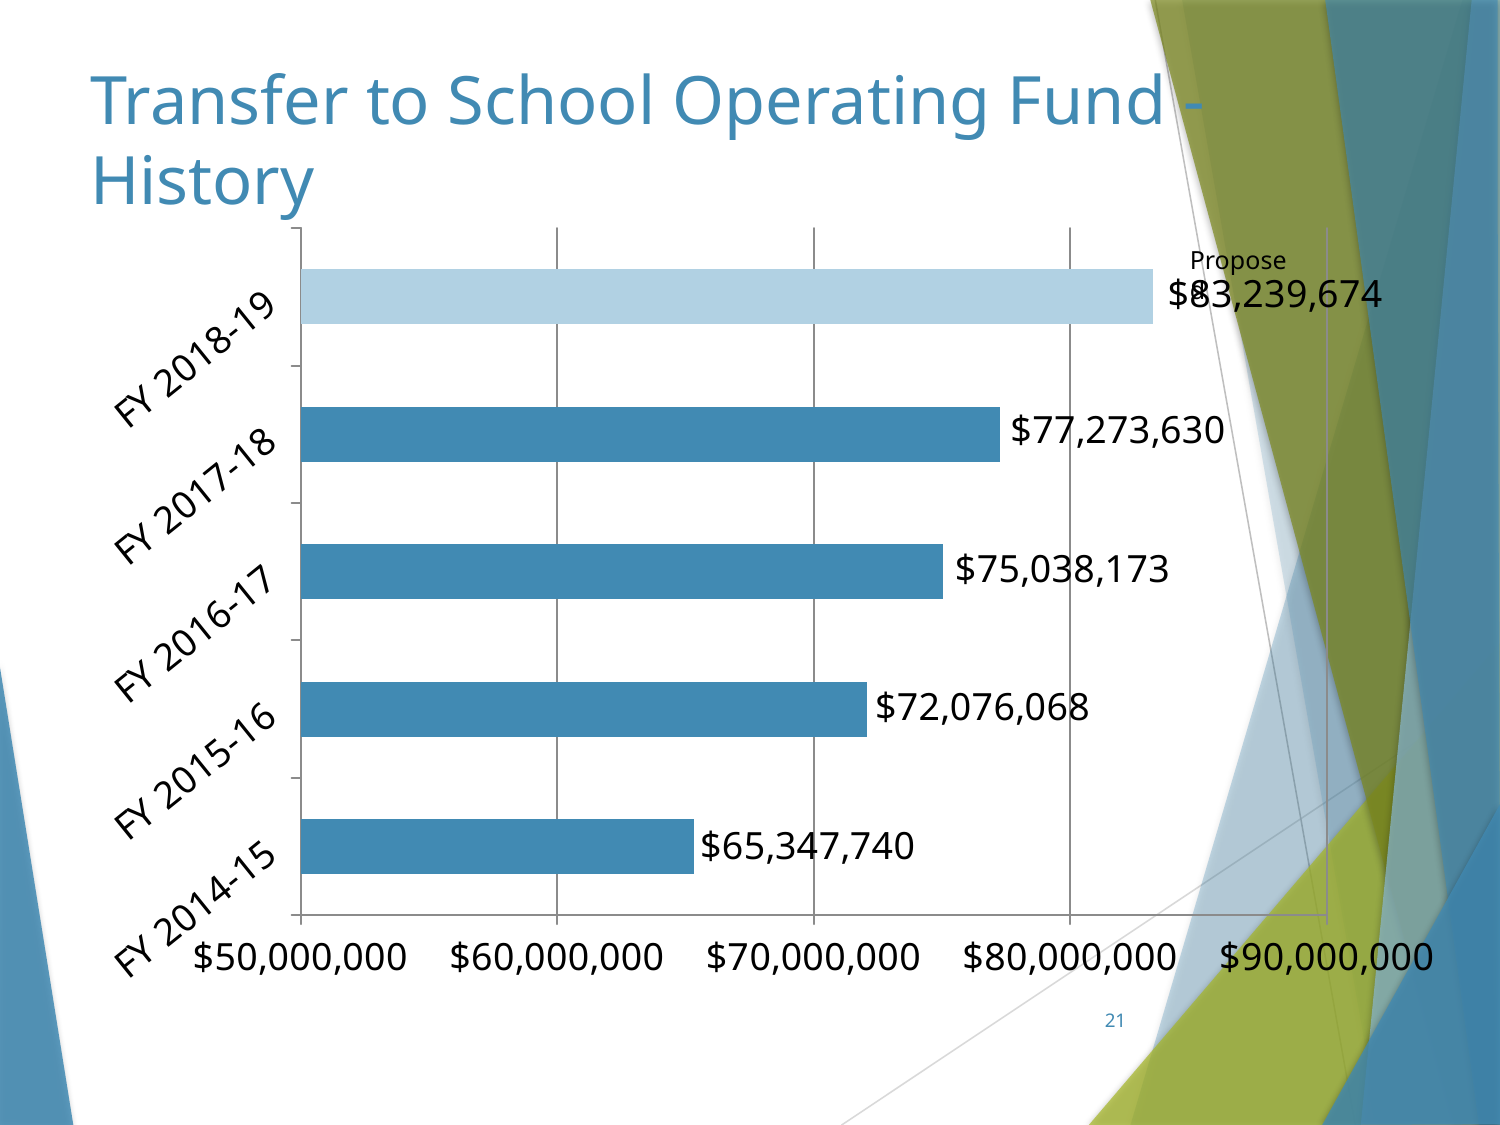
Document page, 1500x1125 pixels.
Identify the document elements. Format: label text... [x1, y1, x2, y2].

title Transfer to School Operating Fund - History [75, 50, 1425, 167]
chart [74, 211, 1463, 1006]
slide_number 21 [1057, 1015, 1142, 1051]
